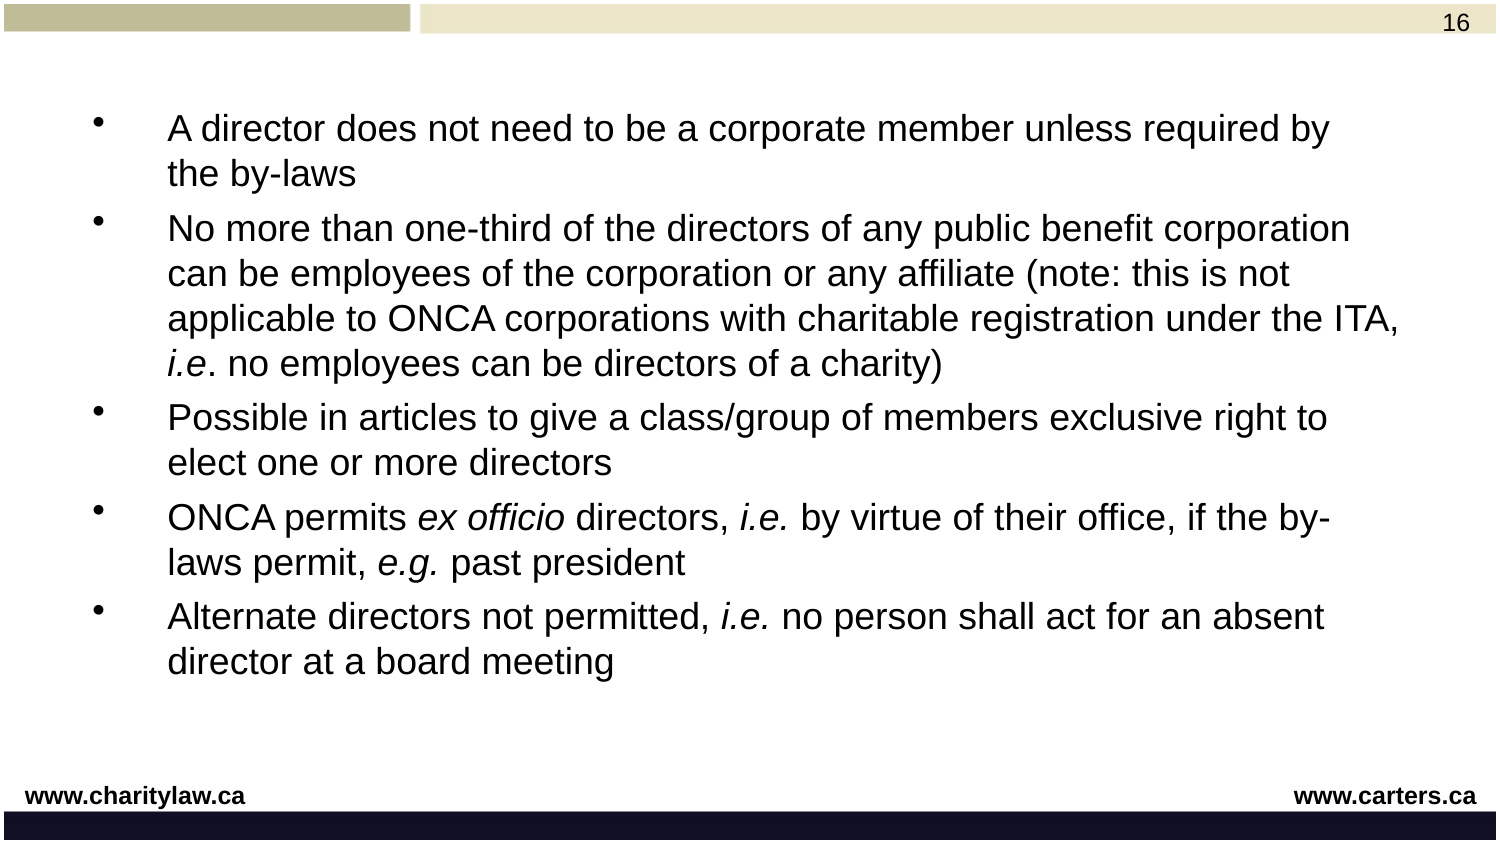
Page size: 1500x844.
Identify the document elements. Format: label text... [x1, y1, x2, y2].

picture [4, 4, 1496, 840]
slide_number 16 [1416, 3, 1497, 44]
list A director does not need to be a corporate member unless required by the by-laws No more than one-third of the directors of any public benefit corporation can be employees of the corporation or any affiliate (note: this is not applicable to ONCA corporations with charitable registration under the ITA, i.e. no employees can be directors of a charity) Possible in articles to give a class/group of members exclusive right to elect one or more directors ONCA permits ex officio directors, i.e. by virtue of their office, if the by-laws permit, e.g. past president Alternate directors not permitted, i.e. no person shall act for an absent director at a board meeting [77, 96, 1418, 732]
